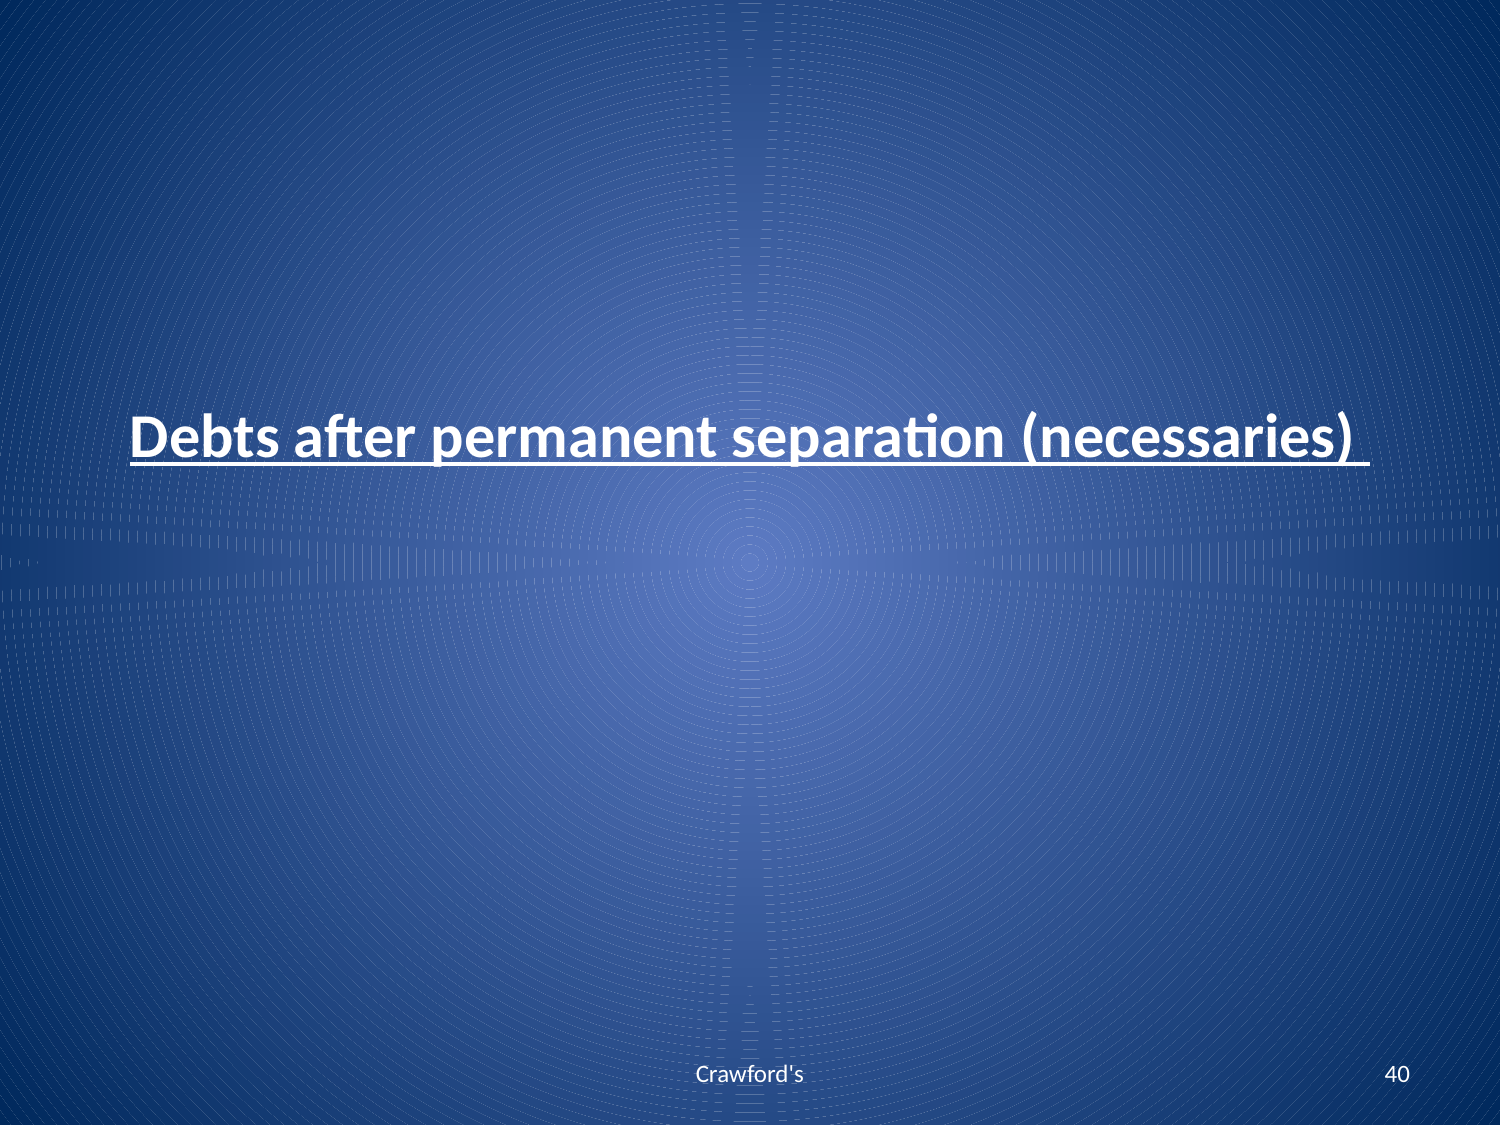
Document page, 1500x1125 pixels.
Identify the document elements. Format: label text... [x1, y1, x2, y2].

slide_number 40 [1074, 1042, 1425, 1103]
footer Crawford's [512, 1042, 988, 1103]
title Debts after permanent separation (necessaries) [112, 349, 1388, 591]
